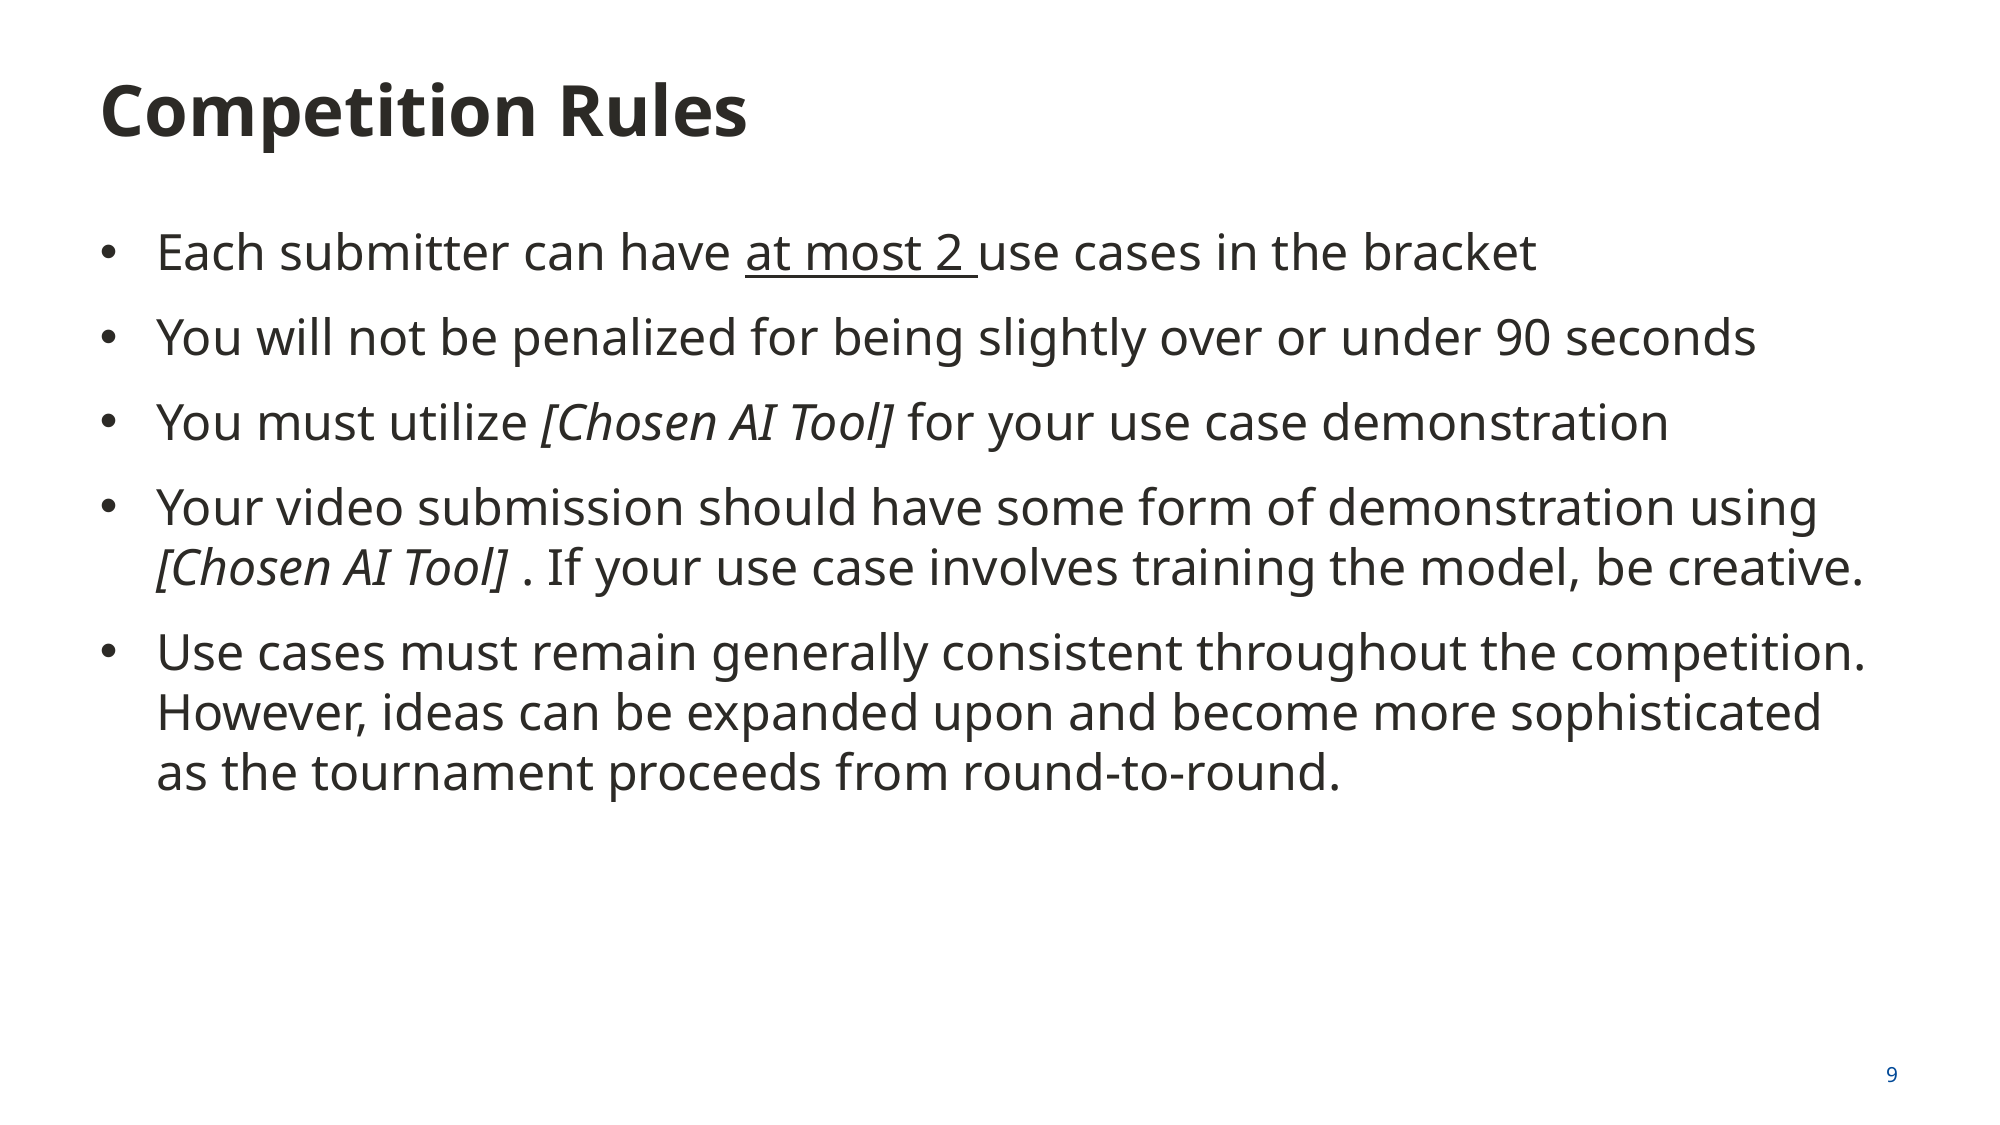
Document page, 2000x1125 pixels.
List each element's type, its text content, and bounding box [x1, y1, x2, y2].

title Competition Rules [99, 59, 1898, 157]
slide_number 9 [1834, 1045, 1898, 1106]
list Each submitter can have at most 2 use cases in the bracket You will not be penalized for being slightly over or under 90 seconds You must utilize [Chosen AI Tool] for your use case demonstration Your video submission should have some form of demonstration using [Chosen AI Tool] . If your use case involves training the model, be creative. Use cases must remain generally consistent throughout the competition. However, ideas can be expanded upon and become more sophisticated as the tournament proceeds from round-to-round. [99, 213, 1898, 912]
